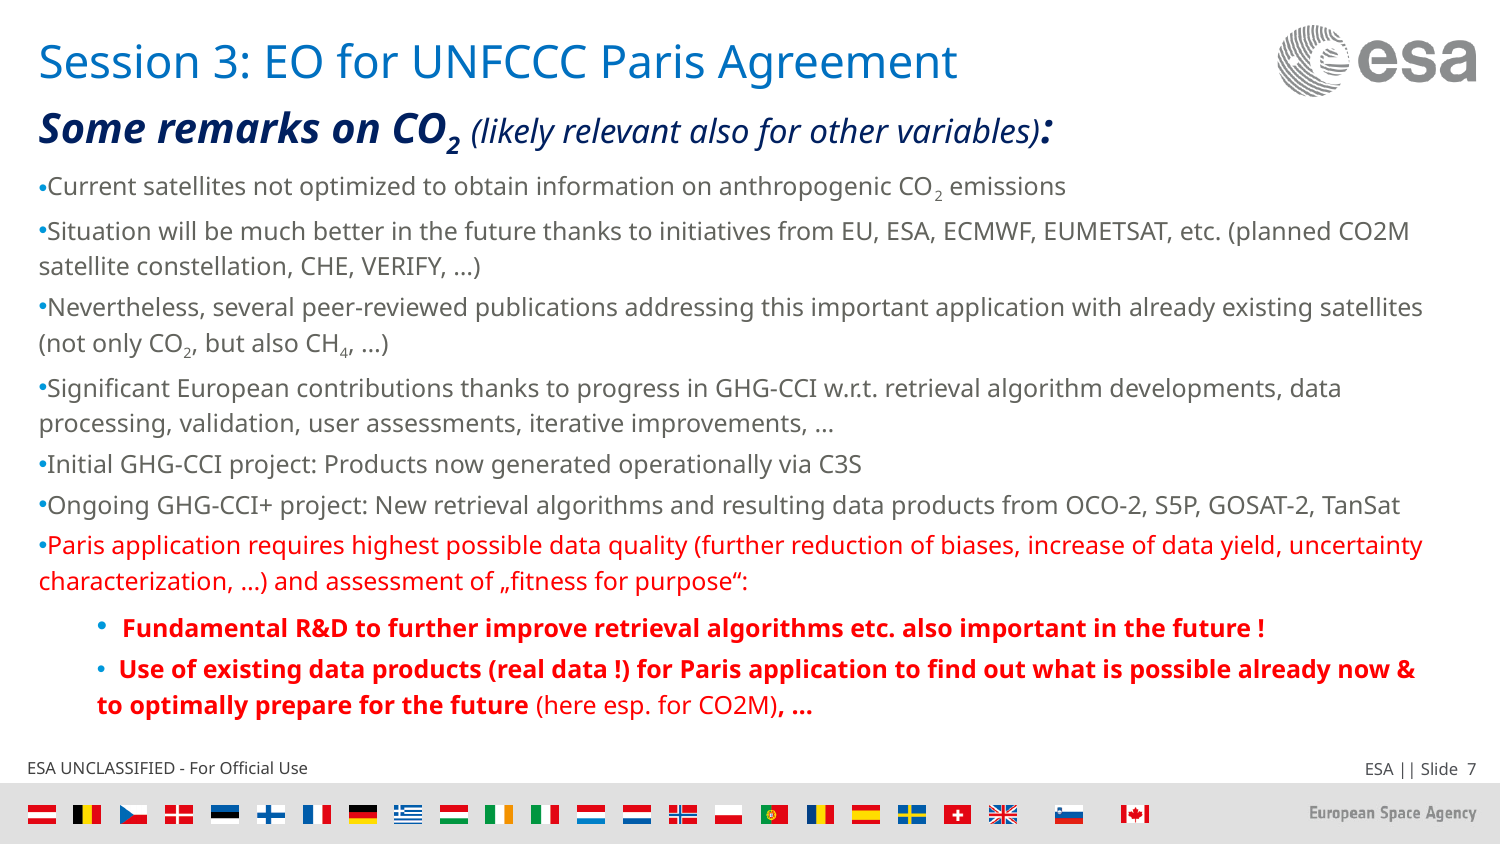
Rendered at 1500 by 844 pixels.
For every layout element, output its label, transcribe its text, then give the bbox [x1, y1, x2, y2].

title Session 3: EO for UNFCCC Paris Agreement [23, 24, 1201, 83]
picture [1277, 25, 1477, 109]
picture [0, 783, 1500, 844]
list Some remarks on CO2 (likely relevant also for other variables): Current satellites not optimized to obtain information on anthropogenic CO2 emissions Situation will be much better in the future thanks to initiatives from EU, ESA, ECMWF, EUMETSAT, etc. (planned CO2M satellite constellation, CHE, VERIFY, …) Nevertheless, several peer-reviewed publications addressing this important application with already existing satellites (not only CO2, but also CH4, …) Significant European contributions thanks to progress in GHG-CCI w.r.t. retrieval algorithm developments, data processing, validation, user assessments, iterative improvements, … Initial GHG-CCI project: Products now generated operationally via C3S Ongoing GHG-CCI+ project: New retrieval algorithms and resulting data products from OCO-2, S5P, GOSAT-2, TanSat Paris application requires highest possible data quality (further reduction of biases, increase of data yield, uncertainty characterization, …) and assessment of „fitness for purpose“: Fundamental R&D to further improve retrieval algorithms etc. also important in the future ! Use of existing data products (real data !) for Paris application to find out what is possible already now & to optimally prepare for the future (here esp. for CO2M), … [23, 83, 1463, 754]
